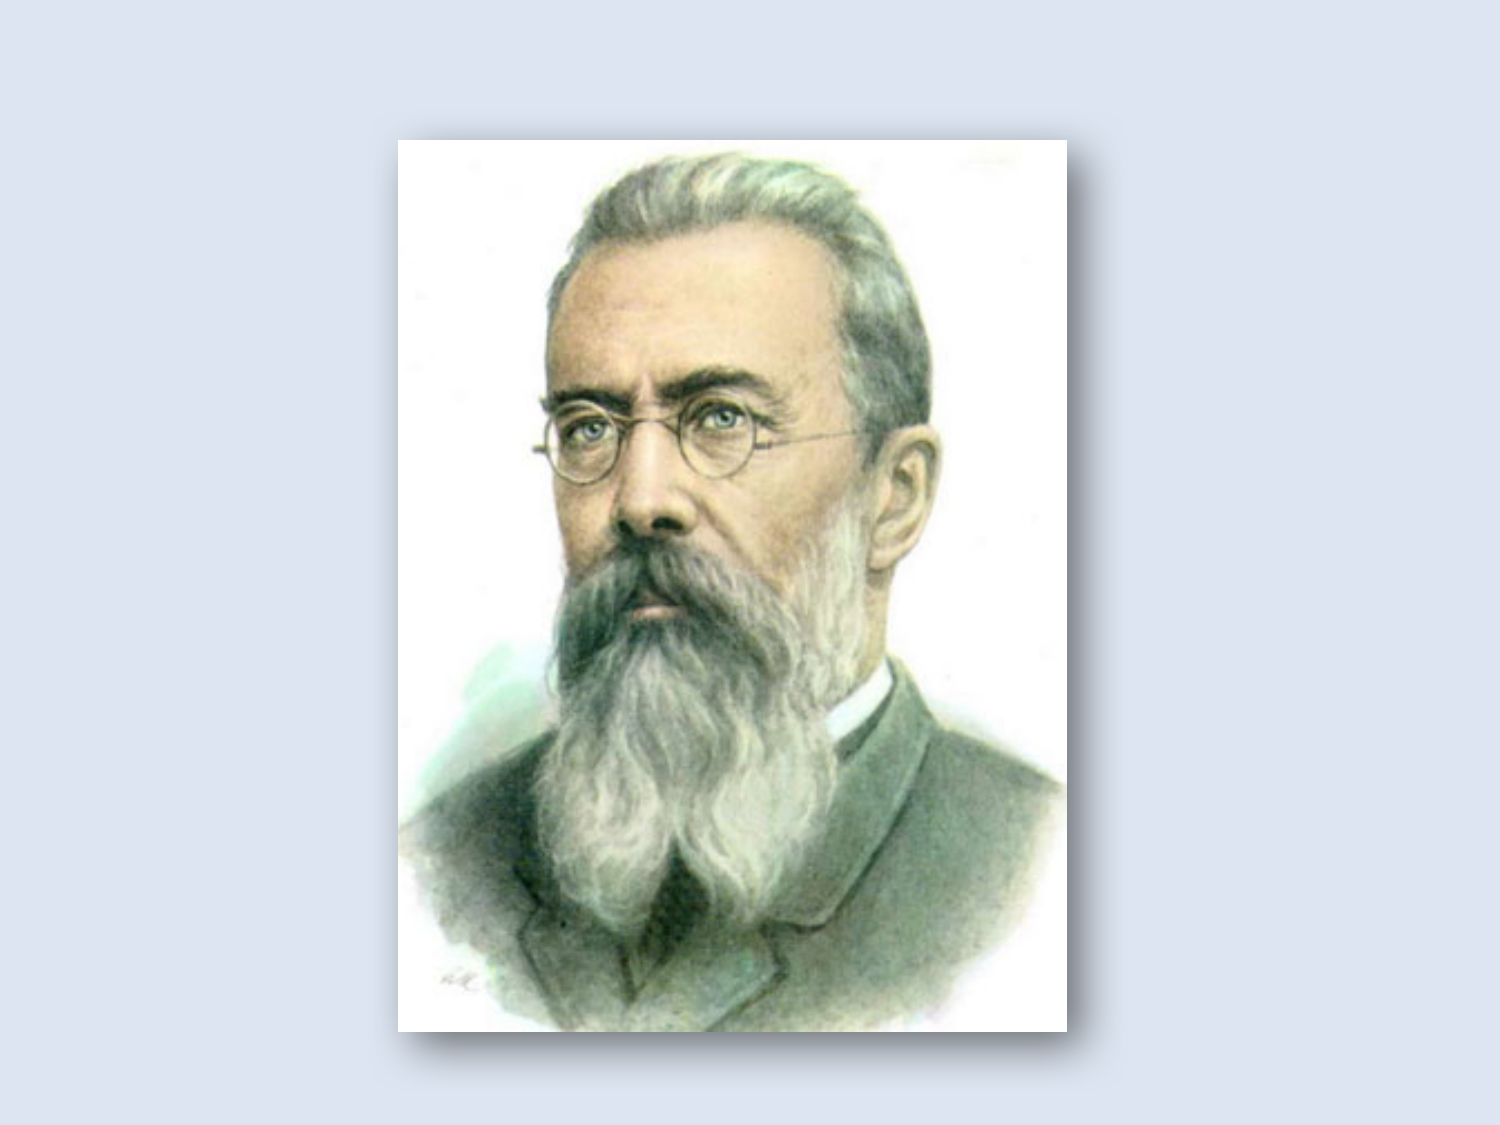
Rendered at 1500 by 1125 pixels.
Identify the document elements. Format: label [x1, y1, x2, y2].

picture [398, 140, 1067, 1032]
